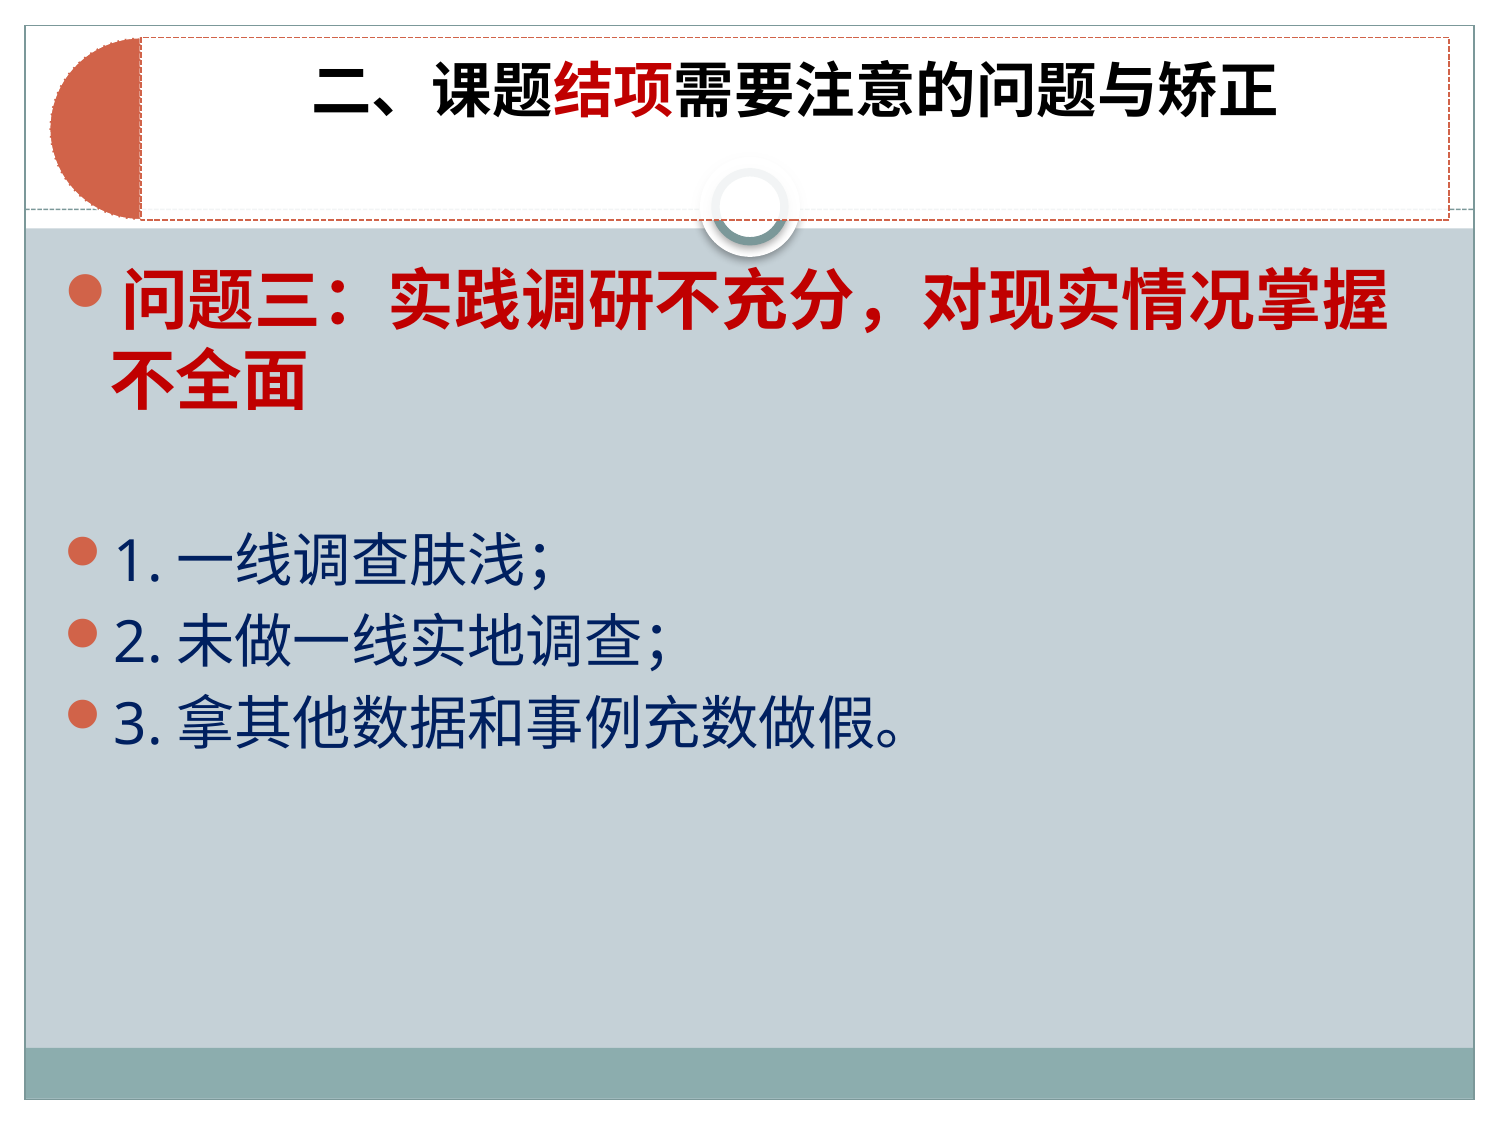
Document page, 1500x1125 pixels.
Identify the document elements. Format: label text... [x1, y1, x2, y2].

list 问题三：实践调研不充分，对现实情况掌握不全面 1.一线调查肤浅； 2.未做一线实地调查； 3.拿其他数据和事例充数做假。 [49, 250, 1445, 1001]
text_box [49, 37, 1450, 221]
